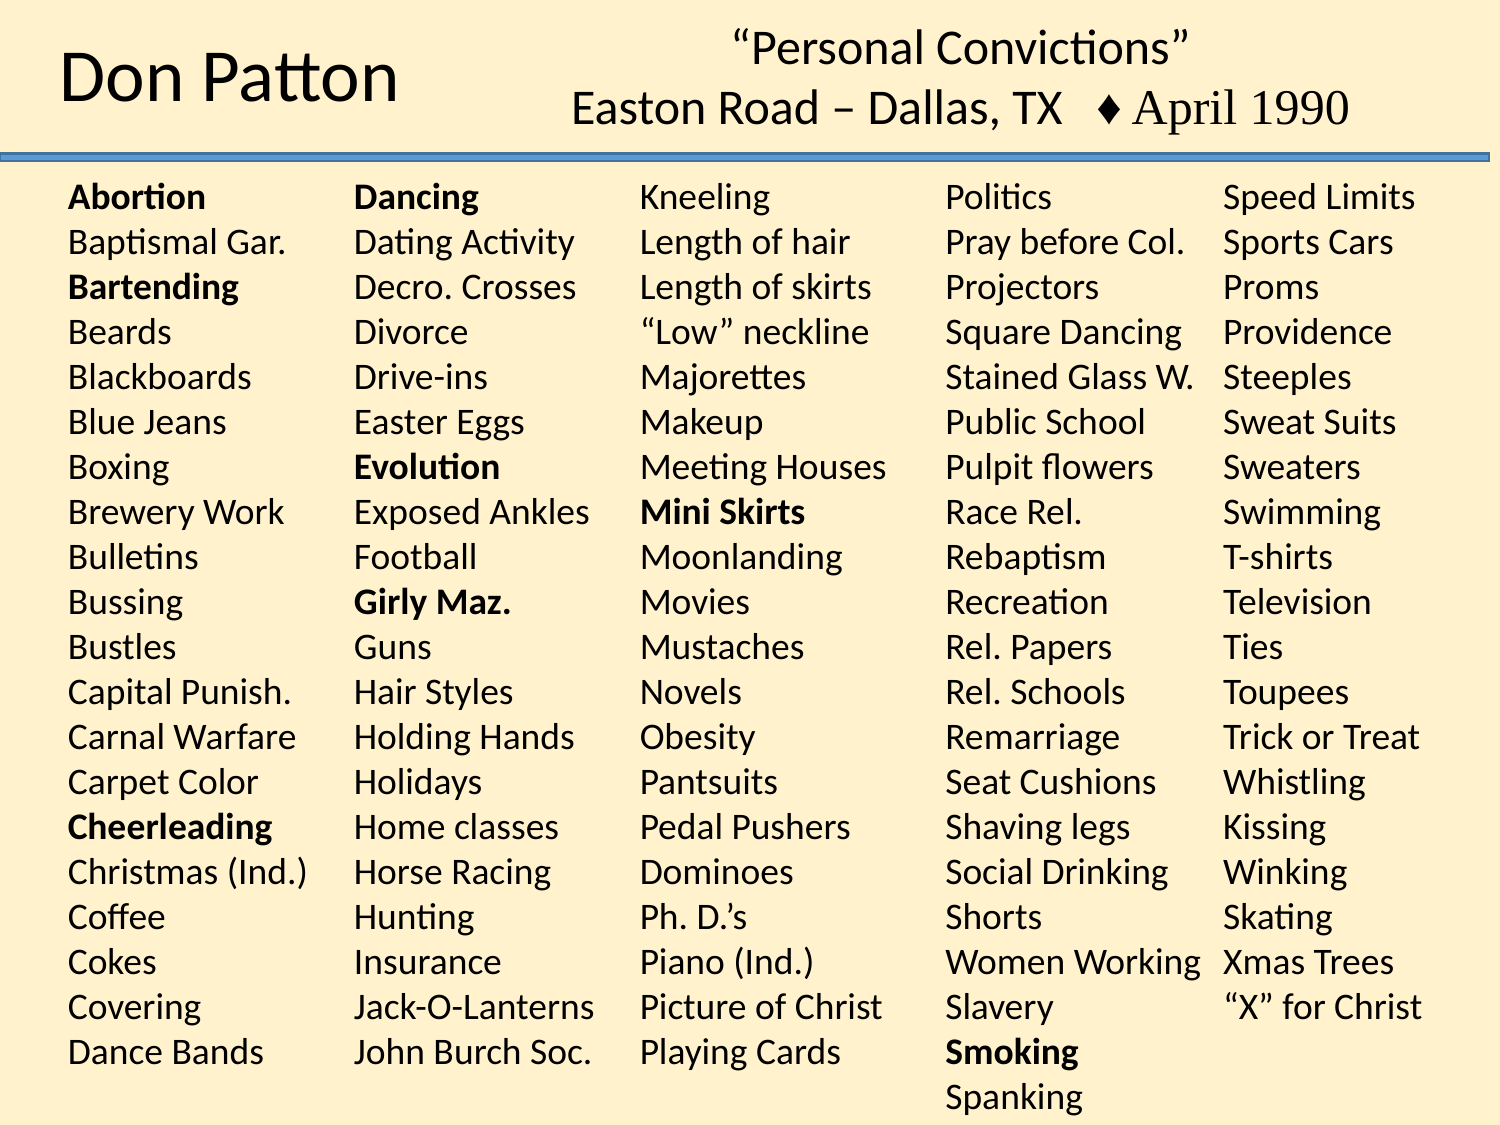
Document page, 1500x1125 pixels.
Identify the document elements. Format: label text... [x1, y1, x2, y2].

text_box [0, 152, 1490, 162]
text_box Kneeling Length of hair Length of skirts “Low” neckline Majorettes Makeup Meeting Houses Mini Skirts Moonlanding Movies Mustaches Novels Obesity Pantsuits Pedal Pushers Dominoes Ph. D.’s Piano (Ind.) Picture of Christ Playing Cards [624, 164, 930, 1080]
text_box Politics Pray before Col. Projectors Square Dancing Stained Glass W. Public School Pulpit flowers Race Rel. Rebaptism Recreation Rel. Papers Rel. Schools Remarriage Seat Cushions Shaving legs Social Drinking Shorts Women Working Slavery Smoking Spanking [930, 164, 1267, 1125]
text_box Abortion Baptismal Gar. Bartending Beards Blackboards Blue Jeans Boxing Brewery Work Bulletins Bussing Bustles Capital Punish. Carnal Warfare Carpet Color Cheerleading Christmas (Ind.) Coffee Cokes Covering Dance Bands [53, 164, 339, 1080]
text_box Dancing Dating Activity Decro. Crosses Divorce Drive-ins Easter Eggs Evolution Exposed Ankles Football Girly Maz. Guns Hair Styles Holding Hands Holidays Home classes Horse Racing Hunting Insurance Jack-O-Lanterns John Burch Soc. [339, 164, 624, 1080]
text_box “Personal Convictions” Easton Road – Dallas, TX ♦ April 1990 [547, 7, 1374, 142]
text_box Don Patton [45, 18, 449, 124]
text_box Speed Limits Sports Cars Proms Providence Steeples Sweat Suits Sweaters Swimming T-shirts Television Ties Toupees Trick or Treat Whistling Kissing Winking Skating Xmas Trees “X” for Christ [1208, 164, 1500, 1035]
